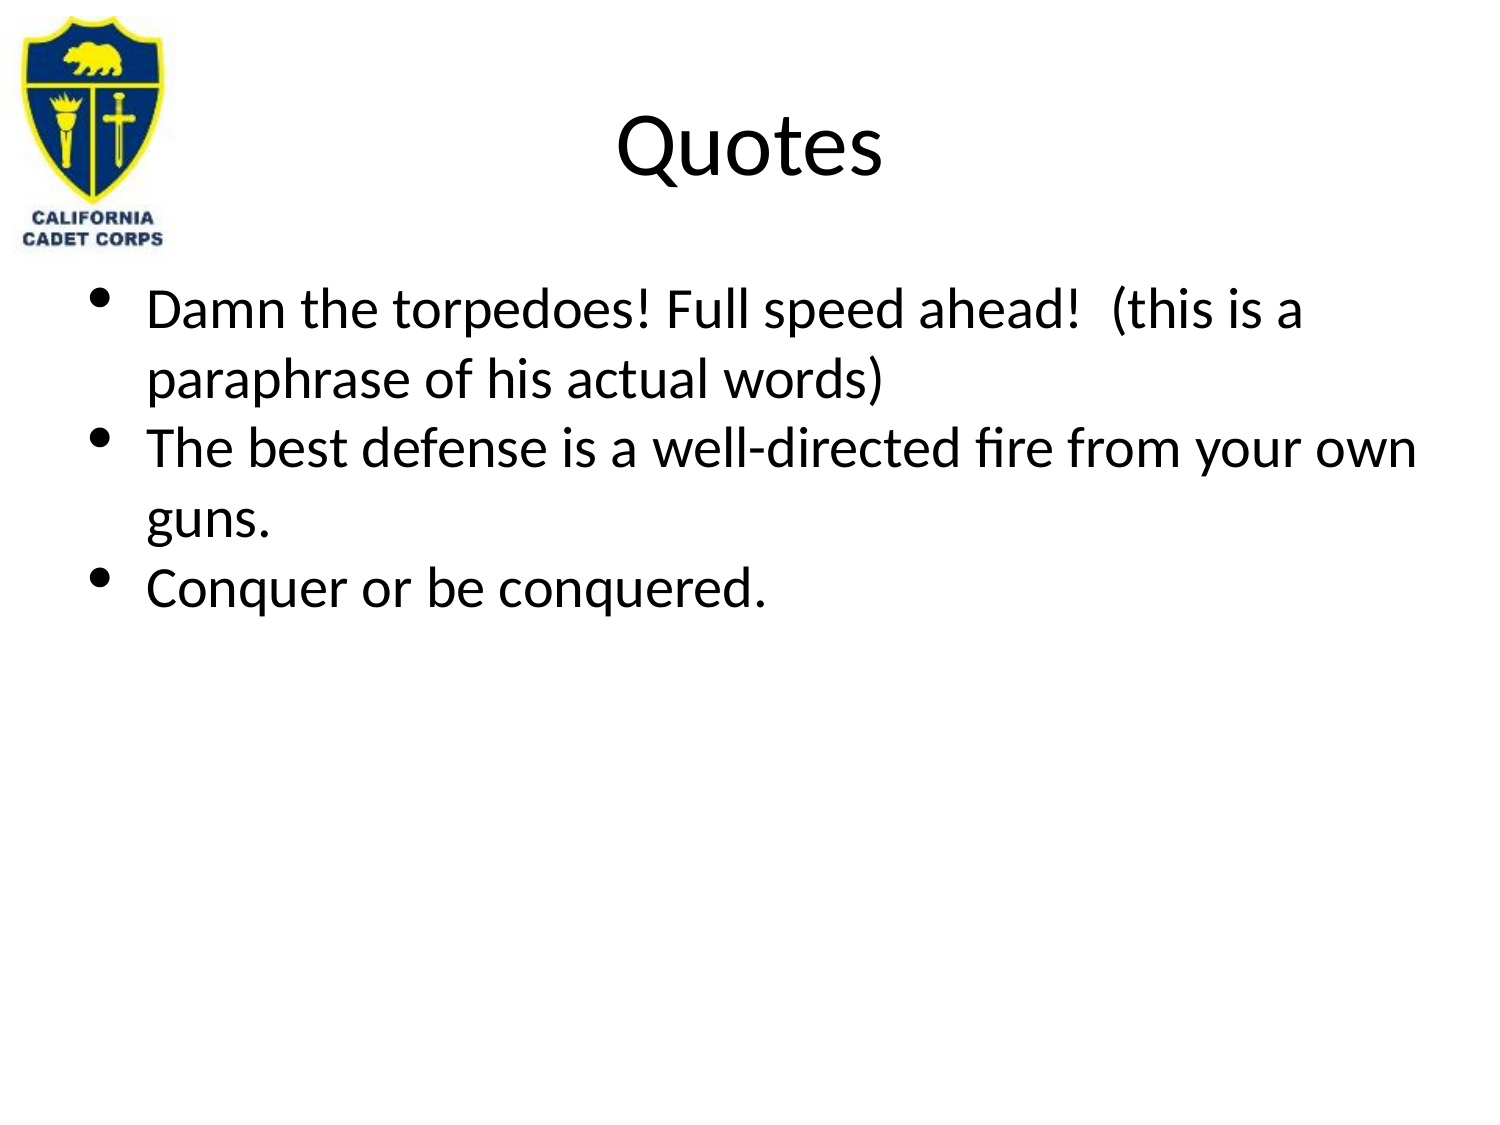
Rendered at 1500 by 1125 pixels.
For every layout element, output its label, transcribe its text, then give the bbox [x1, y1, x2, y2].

picture [0, 16, 186, 261]
title Quotes [162, 45, 1338, 233]
list Damn the torpedoes! Full speed ahead! (this is a paraphrase of his actual words) The best defense is a well-directed fire from your own guns. Conquer or be conquered. [75, 262, 1475, 1080]
